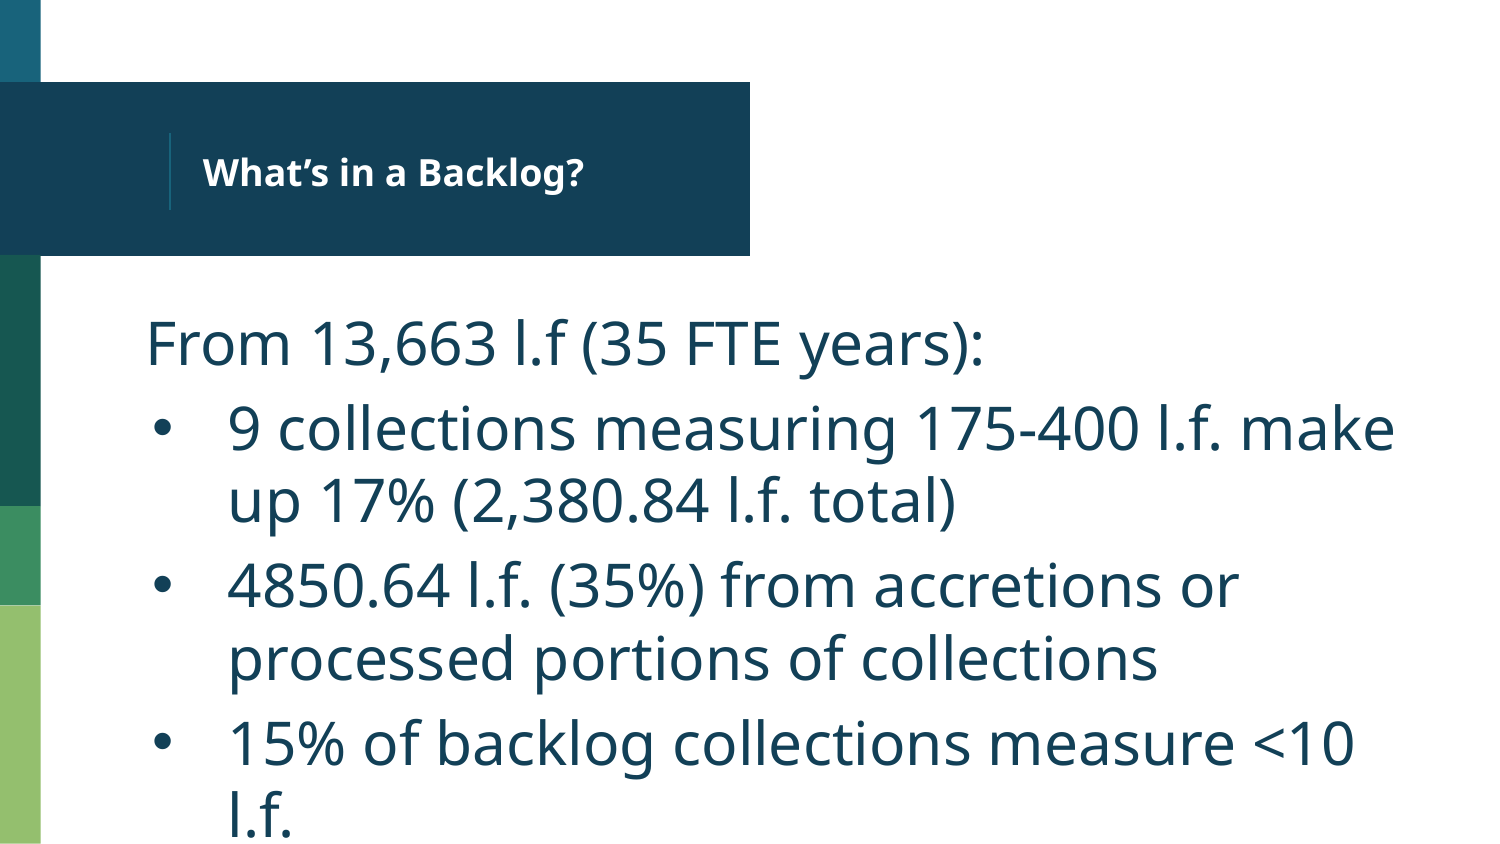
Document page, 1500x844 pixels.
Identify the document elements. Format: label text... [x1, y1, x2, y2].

title What’s in a Backlog? [187, 87, 715, 256]
list From 13,663 l.f (35 FTE years): 9 collections measuring 175-400 l.f. make up 17% (2,380.84 l.f. total) 4850.64 l.f. (35%) from accretions or processed portions of collections 15% of backlog collections measure <10 l.f. [130, 289, 1426, 808]
